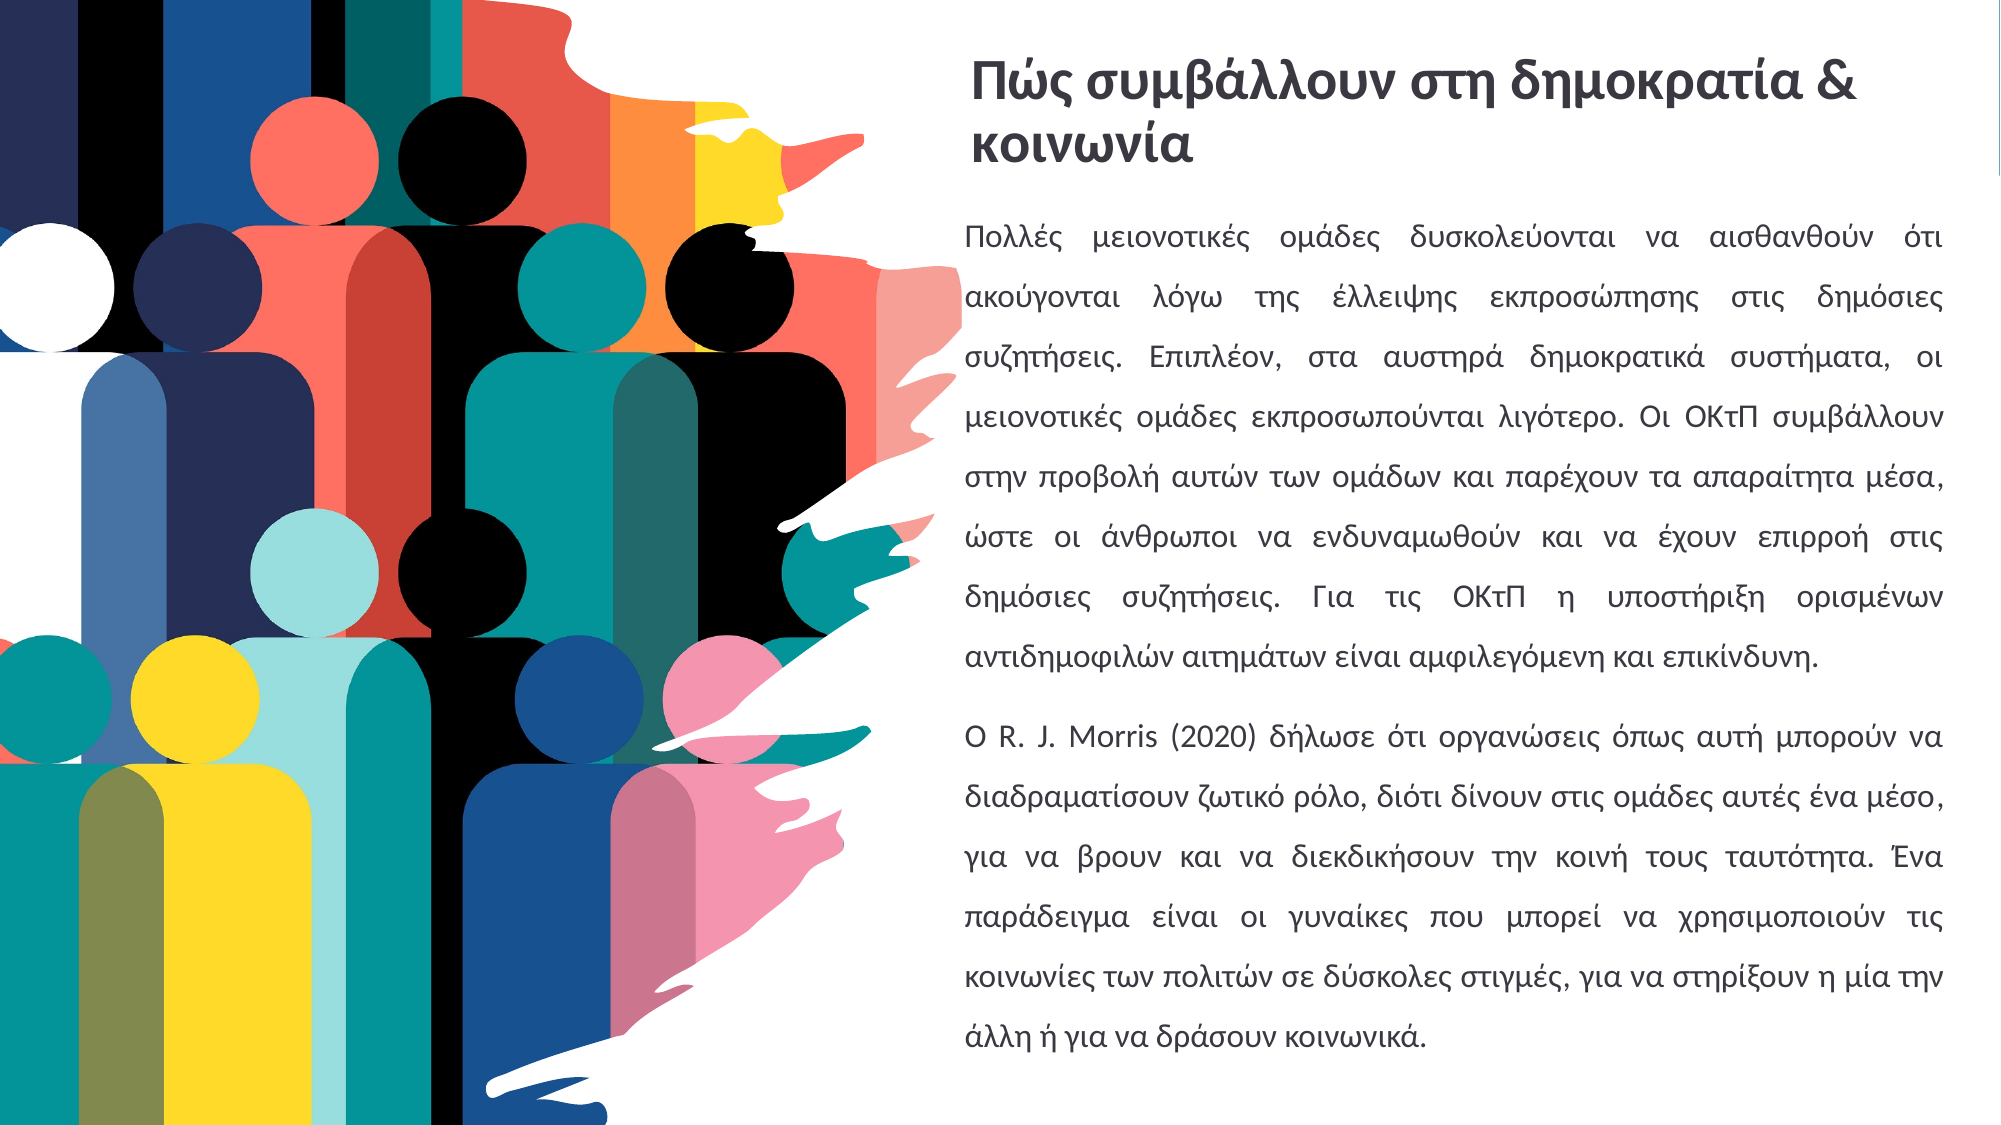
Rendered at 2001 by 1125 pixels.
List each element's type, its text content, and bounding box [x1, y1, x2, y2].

title Πώς συμβάλλουν στη δημοκρατία & κοινωνία [1004, 0, 2000, 261]
picture [0, 0, 1004, 1125]
text_box [1007, 261, 2000, 1125]
list Πολλές μειονοτικές ομάδες δυσκολεύονται να αισθανθούν ότι ακούγονται λόγω της έλλειψης εκπροσώπησης στις δημόσιες συζητήσεις. Επιπλέον, στα αυστηρά δημοκρατικά συστήματα, οι μειονοτικές ομάδες εκπροσωπούνται λιγότερο. Οι ΟΚτΠ συμβάλλουν στην προβολή αυτών των ομάδων και παρέχουν τα απαραίτητα μέσα, ώστε οι άνθρωποι να ενδυναμωθούν και να έχουν επιρροή στις δημόσιες συζητήσεις. Για τις ΟΚτΠ η υποστήριξη ορισμένων αντιδημοφιλών αιτημάτων είναι αμφιλεγόμενη και επικίνδυνη. Ο R. J. Morris (2020) δήλωσε ότι οργανώσεις όπως αυτή μπορούν να διαδραματίσουν ζωτικό ρόλο, διότι δίνουν στις ομάδες αυτές ένα μέσο, για να βρουν και να διεκδικήσουν την κοινή τους ταυτότητα. Ένα παράδειγμα είναι οι γυναίκες που μπορεί να χρησιμοποιούν τις κοινωνίες των πολιτών σε δύσκολες στιγμές, για να στηρίξουν η μία την άλλη ή για να δράσουν κοινωνικά. [1007, 187, 1960, 972]
